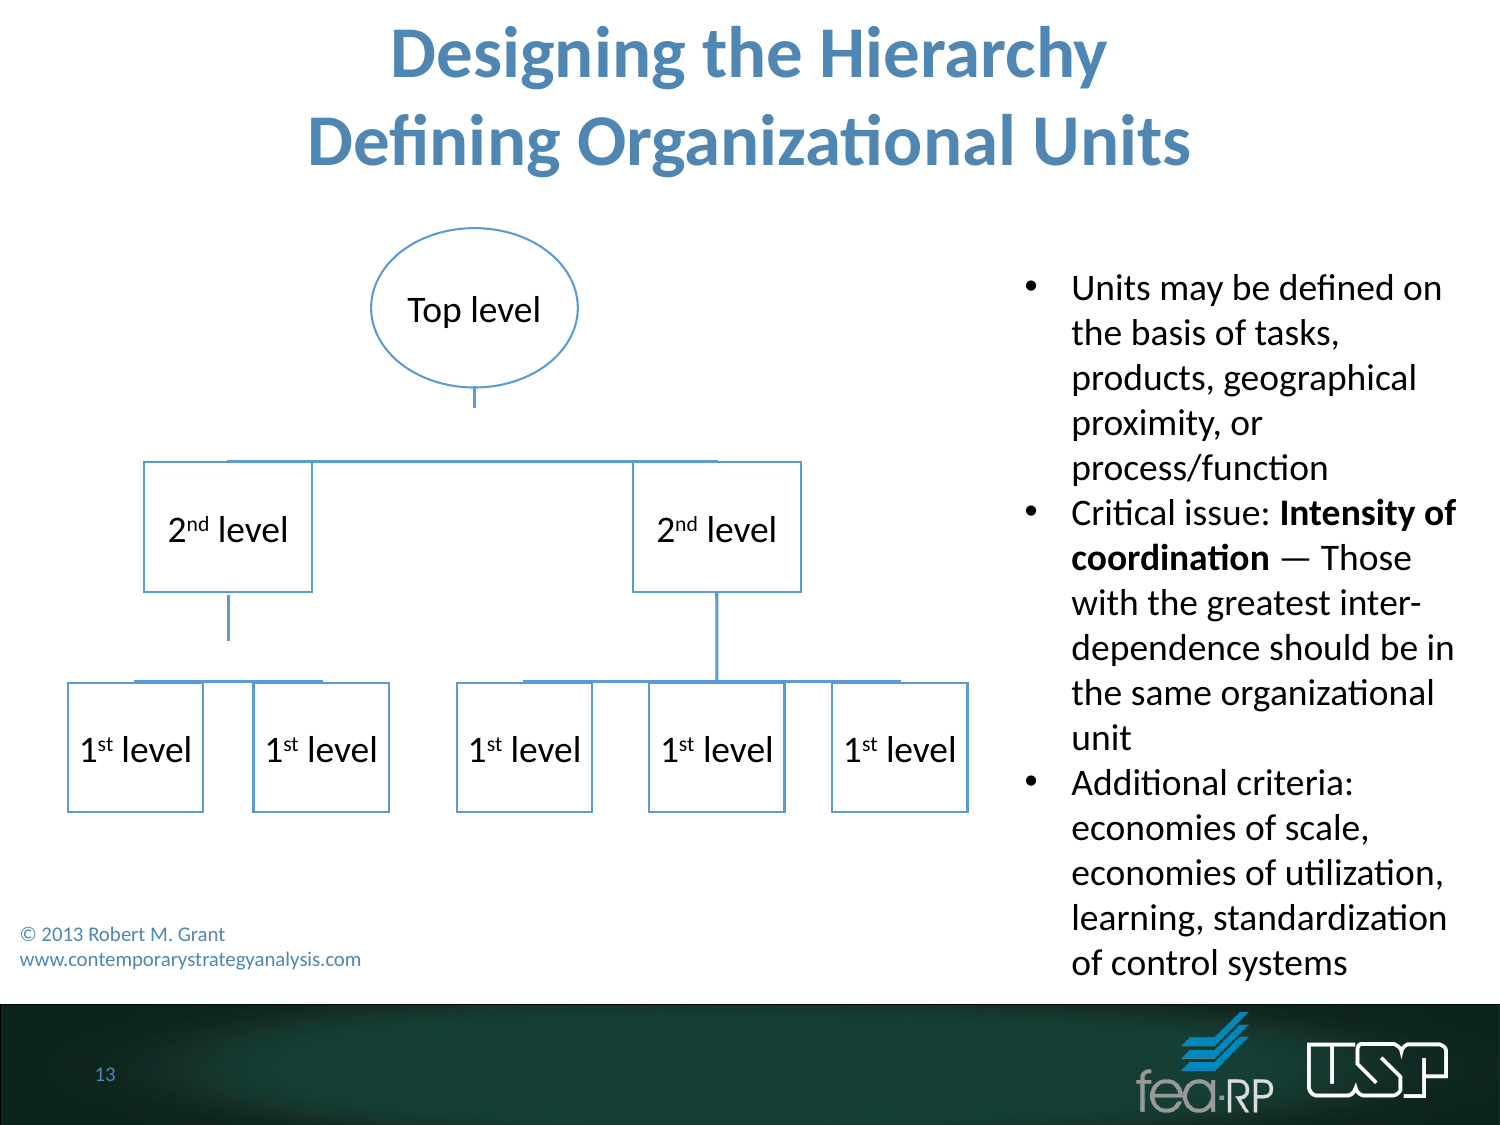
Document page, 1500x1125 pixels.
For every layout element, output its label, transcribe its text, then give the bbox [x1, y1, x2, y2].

text_box 1st level [67, 682, 204, 813]
text_box © 2013 Robert M. Grant www.contemporarystrategyanalysis.com [4, 913, 389, 979]
text_box 1st level [648, 683, 712, 813]
text_box Top level [370, 227, 472, 389]
text_box 1st level [456, 682, 593, 813]
text_box Units may be defined on the basis of tasks, products, geographical proximity, or process/function Critical issue: Intensity of coordination — Those with the greatest inter-dependence should be in the same organizational unit Additional criteria: economies of scale, economies of utilization, learning, standardization of control systems [1009, 255, 1483, 991]
text_box 1st level [715, 683, 786, 813]
text_box 1st level [831, 682, 969, 813]
text_box 2nd level [143, 461, 313, 593]
text_box Top level [473, 227, 579, 389]
slide_number 13 [79, 1042, 418, 1103]
picture [0, 1004, 1500, 1125]
text_box 1st level [252, 682, 390, 813]
text_box 2nd level [632, 461, 802, 593]
text_box Designing the Hierarchy Defining Organizational Units [0, 0, 1500, 188]
